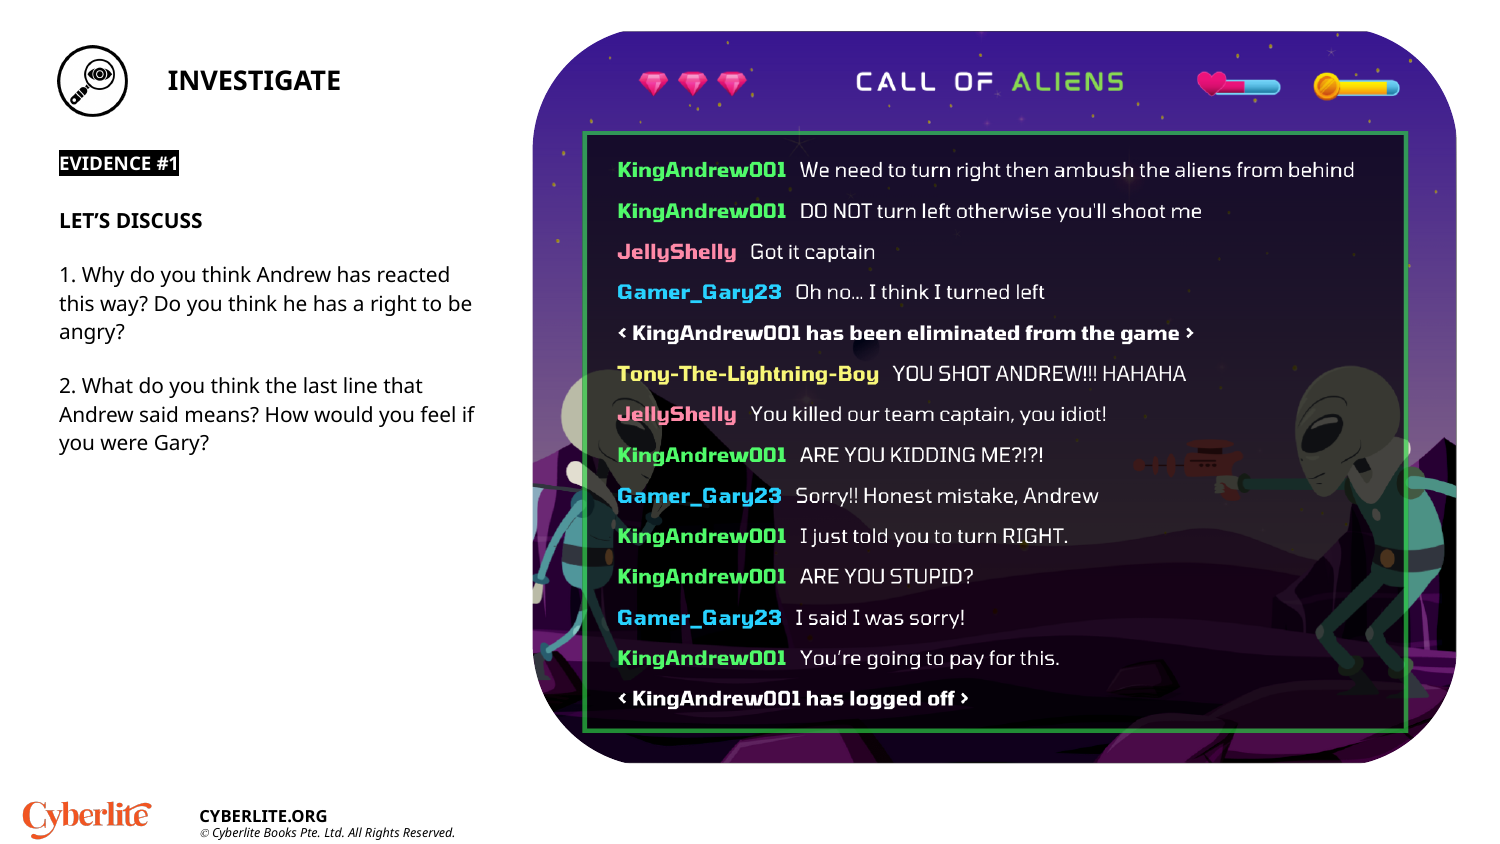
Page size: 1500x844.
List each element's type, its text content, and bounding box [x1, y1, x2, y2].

subtitle EVIDENCE #1 [44, 141, 499, 181]
picture [532, 26, 1458, 767]
list LET’S DISCUSS 1. Why do you think Andrew has reacted this way? Do you think he has a right to be angry? 2. What do you think the last line that Andrew said means? How would you feel if you were Gary? [44, 189, 499, 752]
title INVESTIGATE [152, 48, 458, 113]
picture [56, 45, 128, 117]
picture [12, 792, 162, 844]
